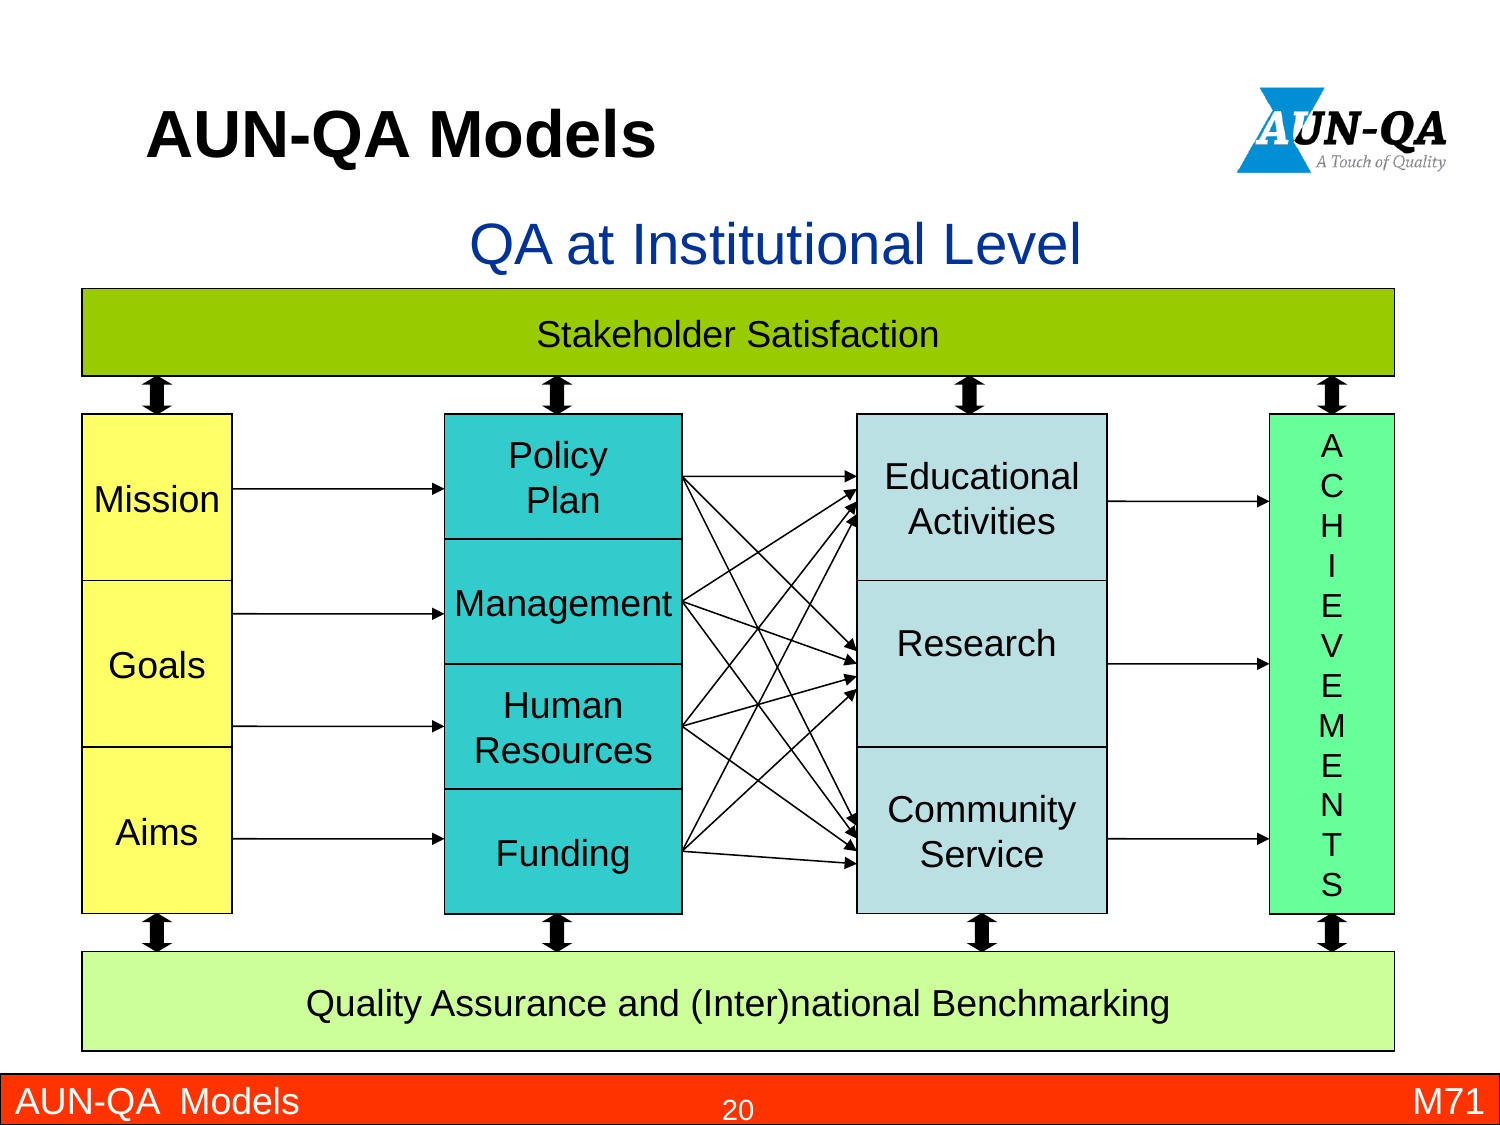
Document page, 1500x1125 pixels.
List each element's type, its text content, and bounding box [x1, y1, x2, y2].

text_box M71 [1287, 1069, 1500, 1125]
slide_number 20 [614, 1083, 914, 1125]
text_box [81, 288, 1395, 1052]
picture [1264, 98, 1272, 123]
text_box AUN-QA Models [0, 1069, 614, 1125]
picture [1264, 112, 1288, 144]
text_box AUN-QA Models [130, 37, 1264, 225]
picture [1264, 52, 1500, 208]
title QA at Institutional Level [217, 199, 1335, 284]
